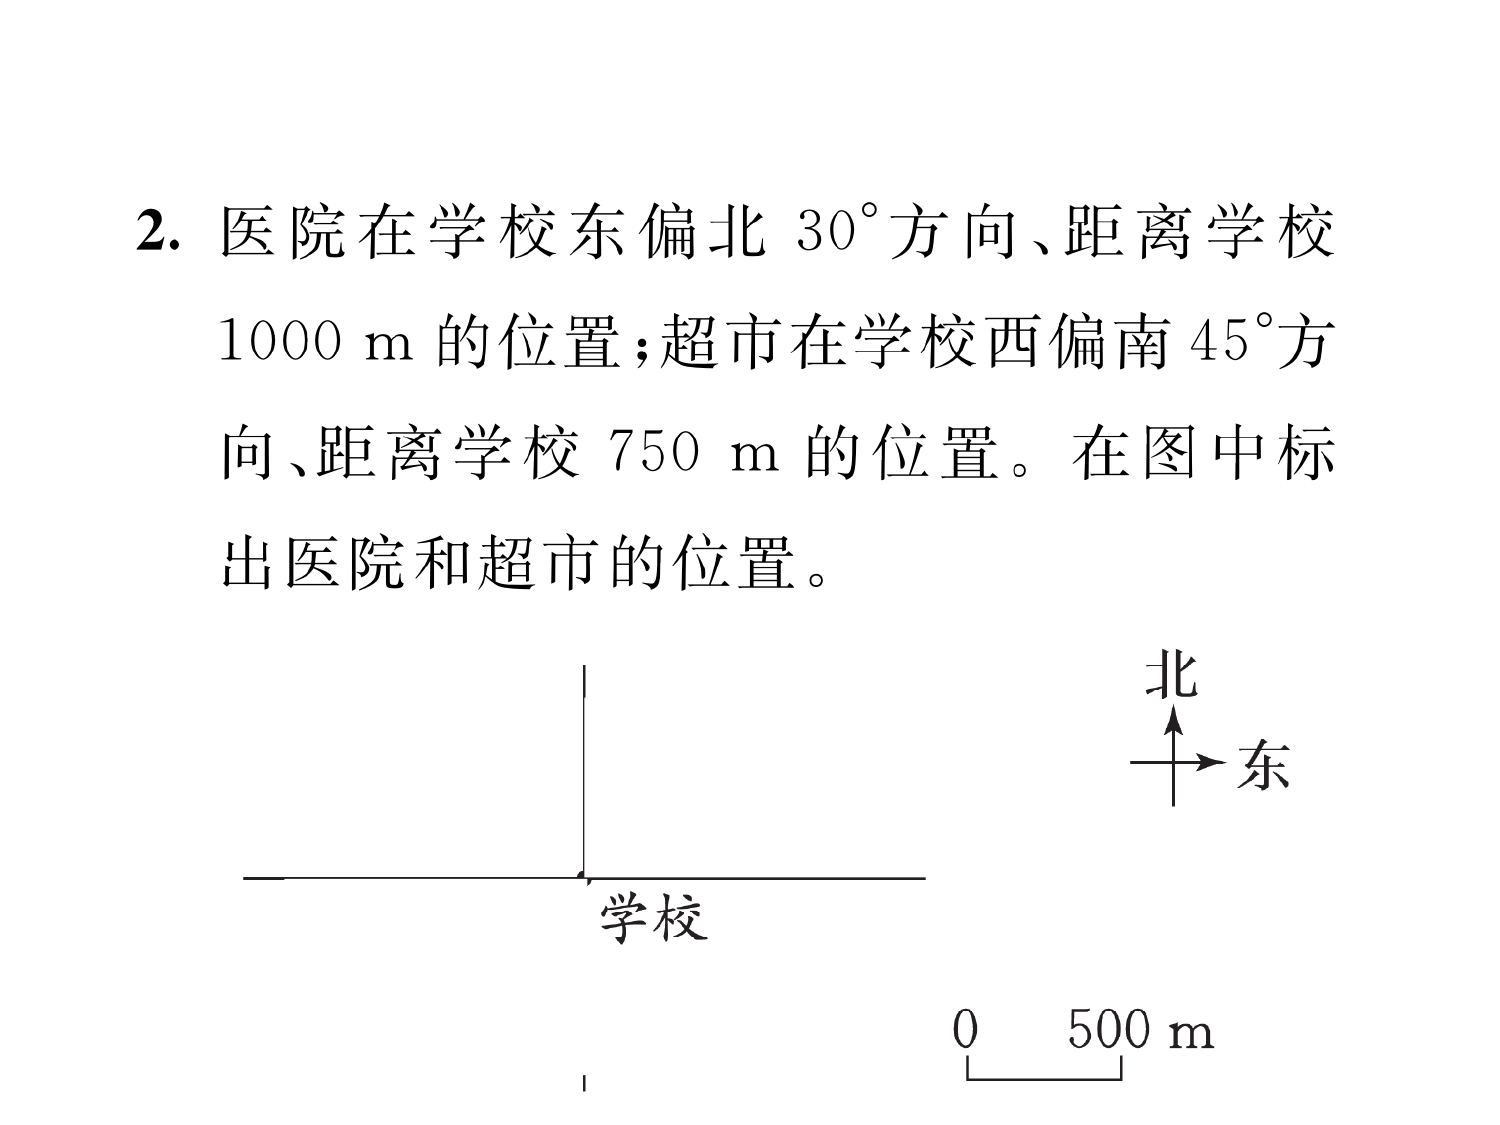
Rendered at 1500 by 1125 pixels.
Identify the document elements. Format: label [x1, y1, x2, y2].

picture [131, 179, 1500, 1125]
